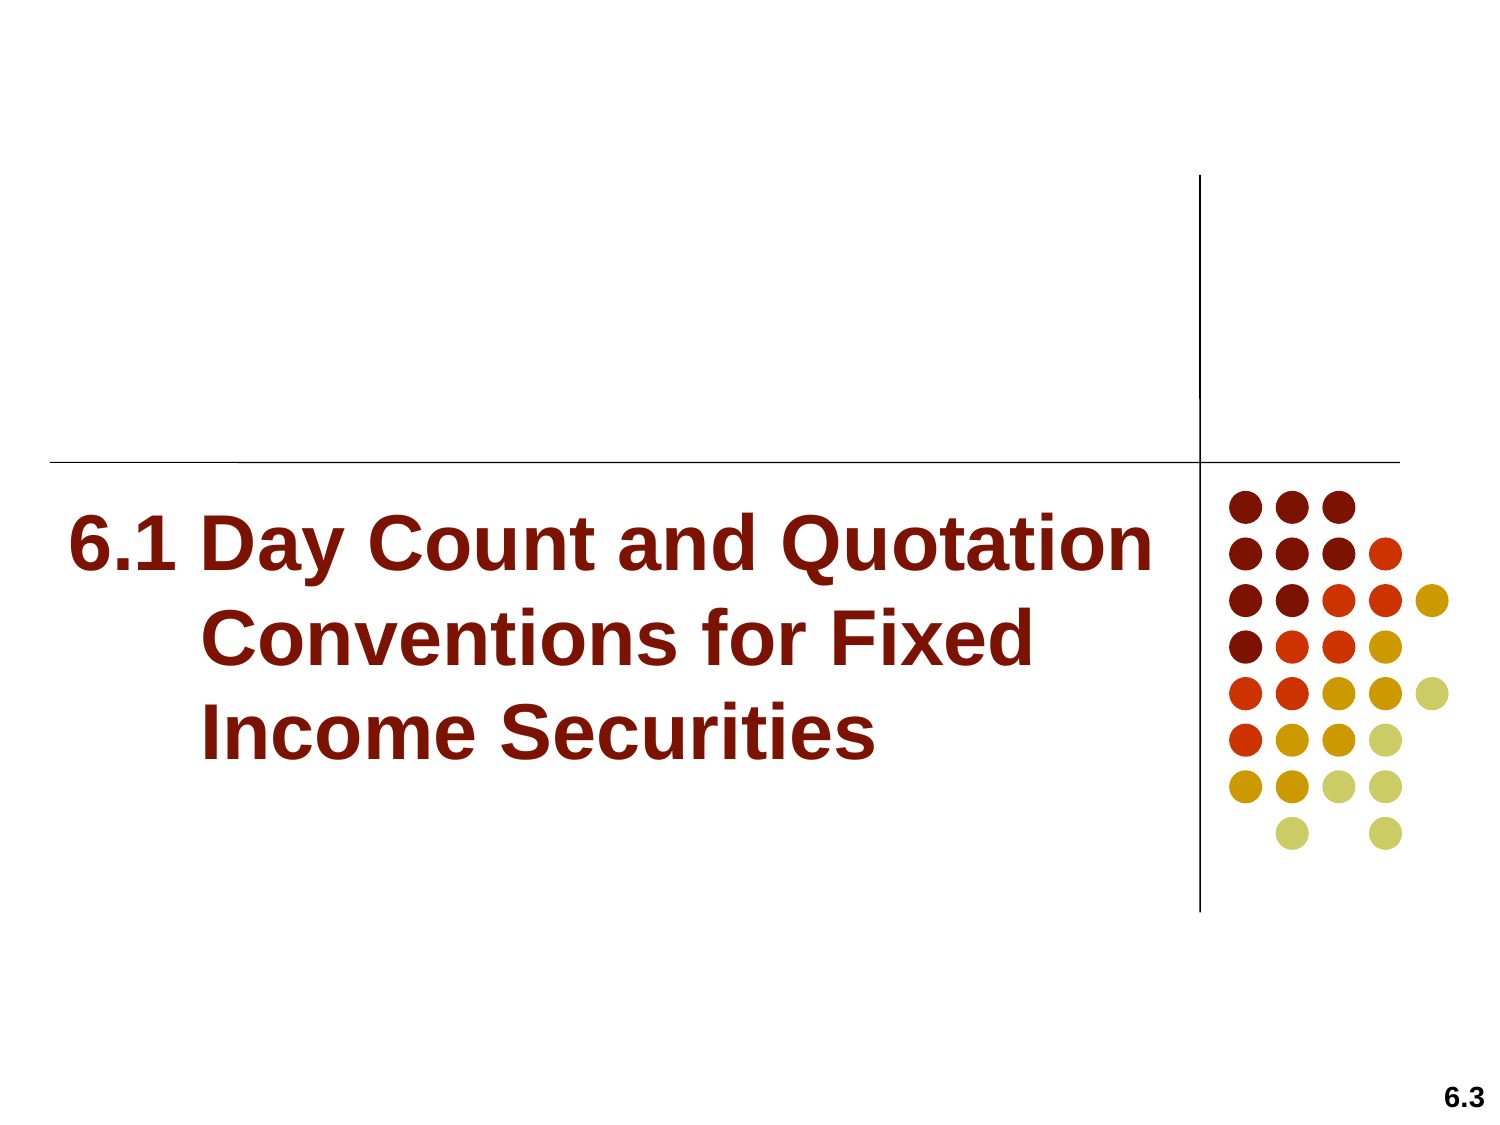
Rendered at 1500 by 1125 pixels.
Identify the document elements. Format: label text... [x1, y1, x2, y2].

title 6.1 Day Count and Quotation Conventions for Fixed Income Securities [53, 479, 1190, 787]
slide_number 6.3 [1402, 1070, 1500, 1123]
